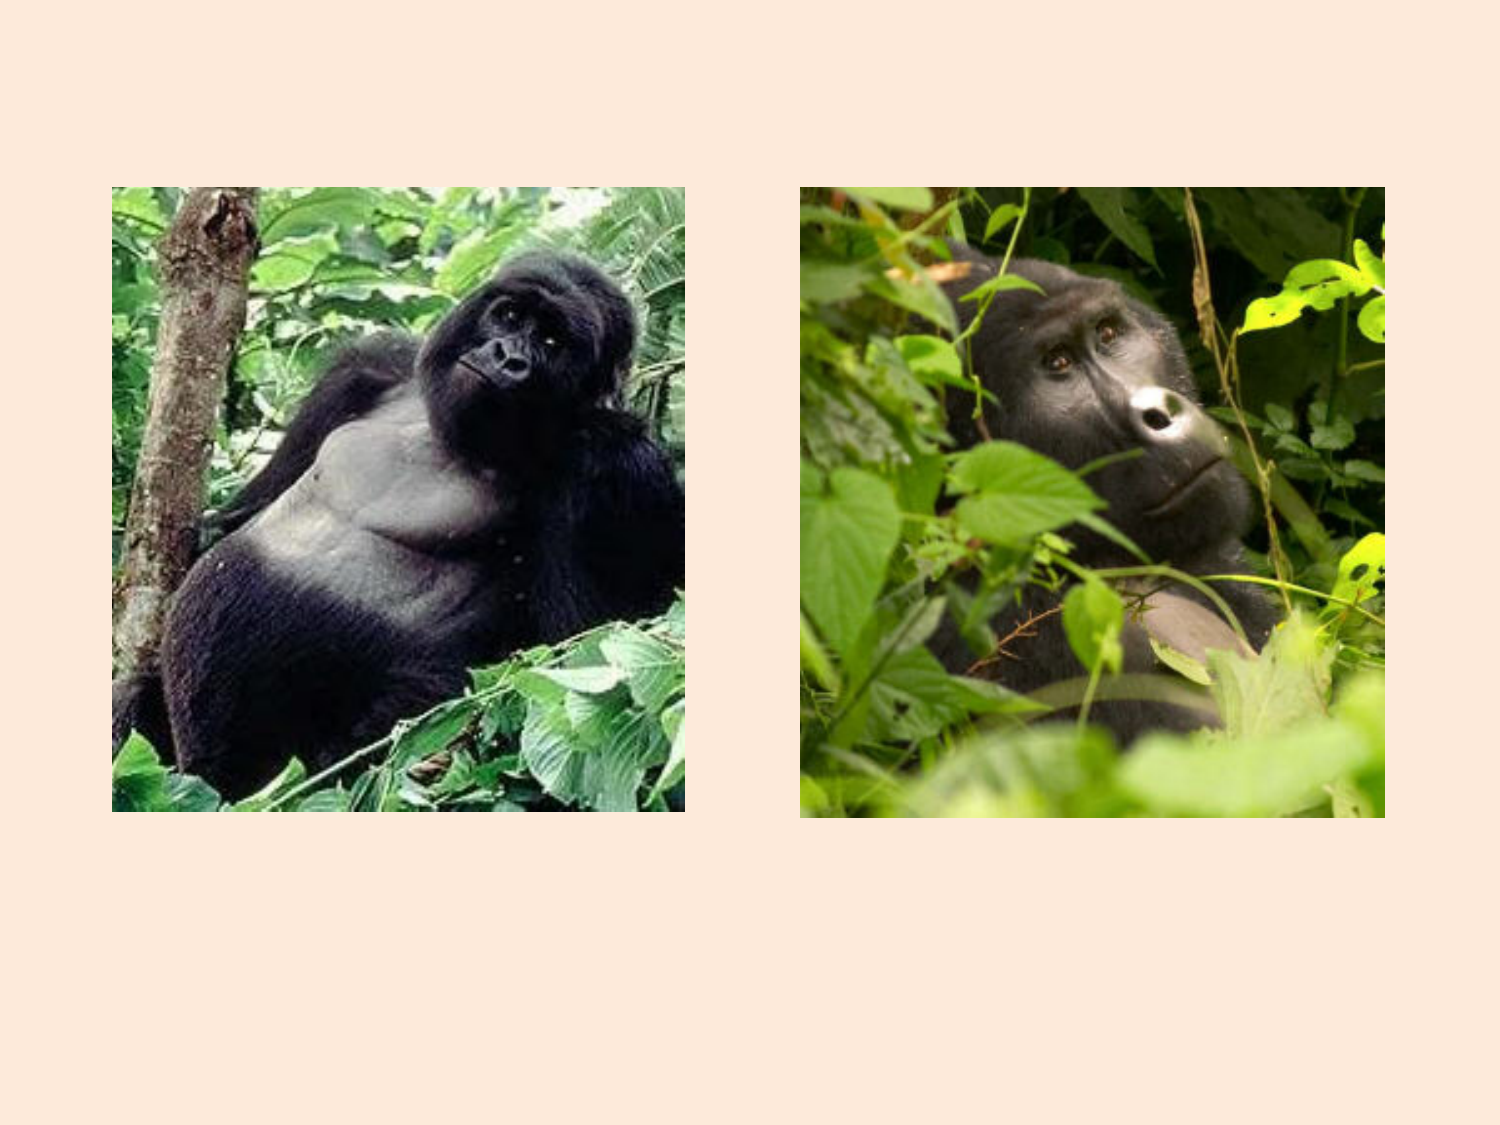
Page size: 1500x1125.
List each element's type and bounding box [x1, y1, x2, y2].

picture [799, 187, 1385, 818]
picture [112, 187, 685, 812]
